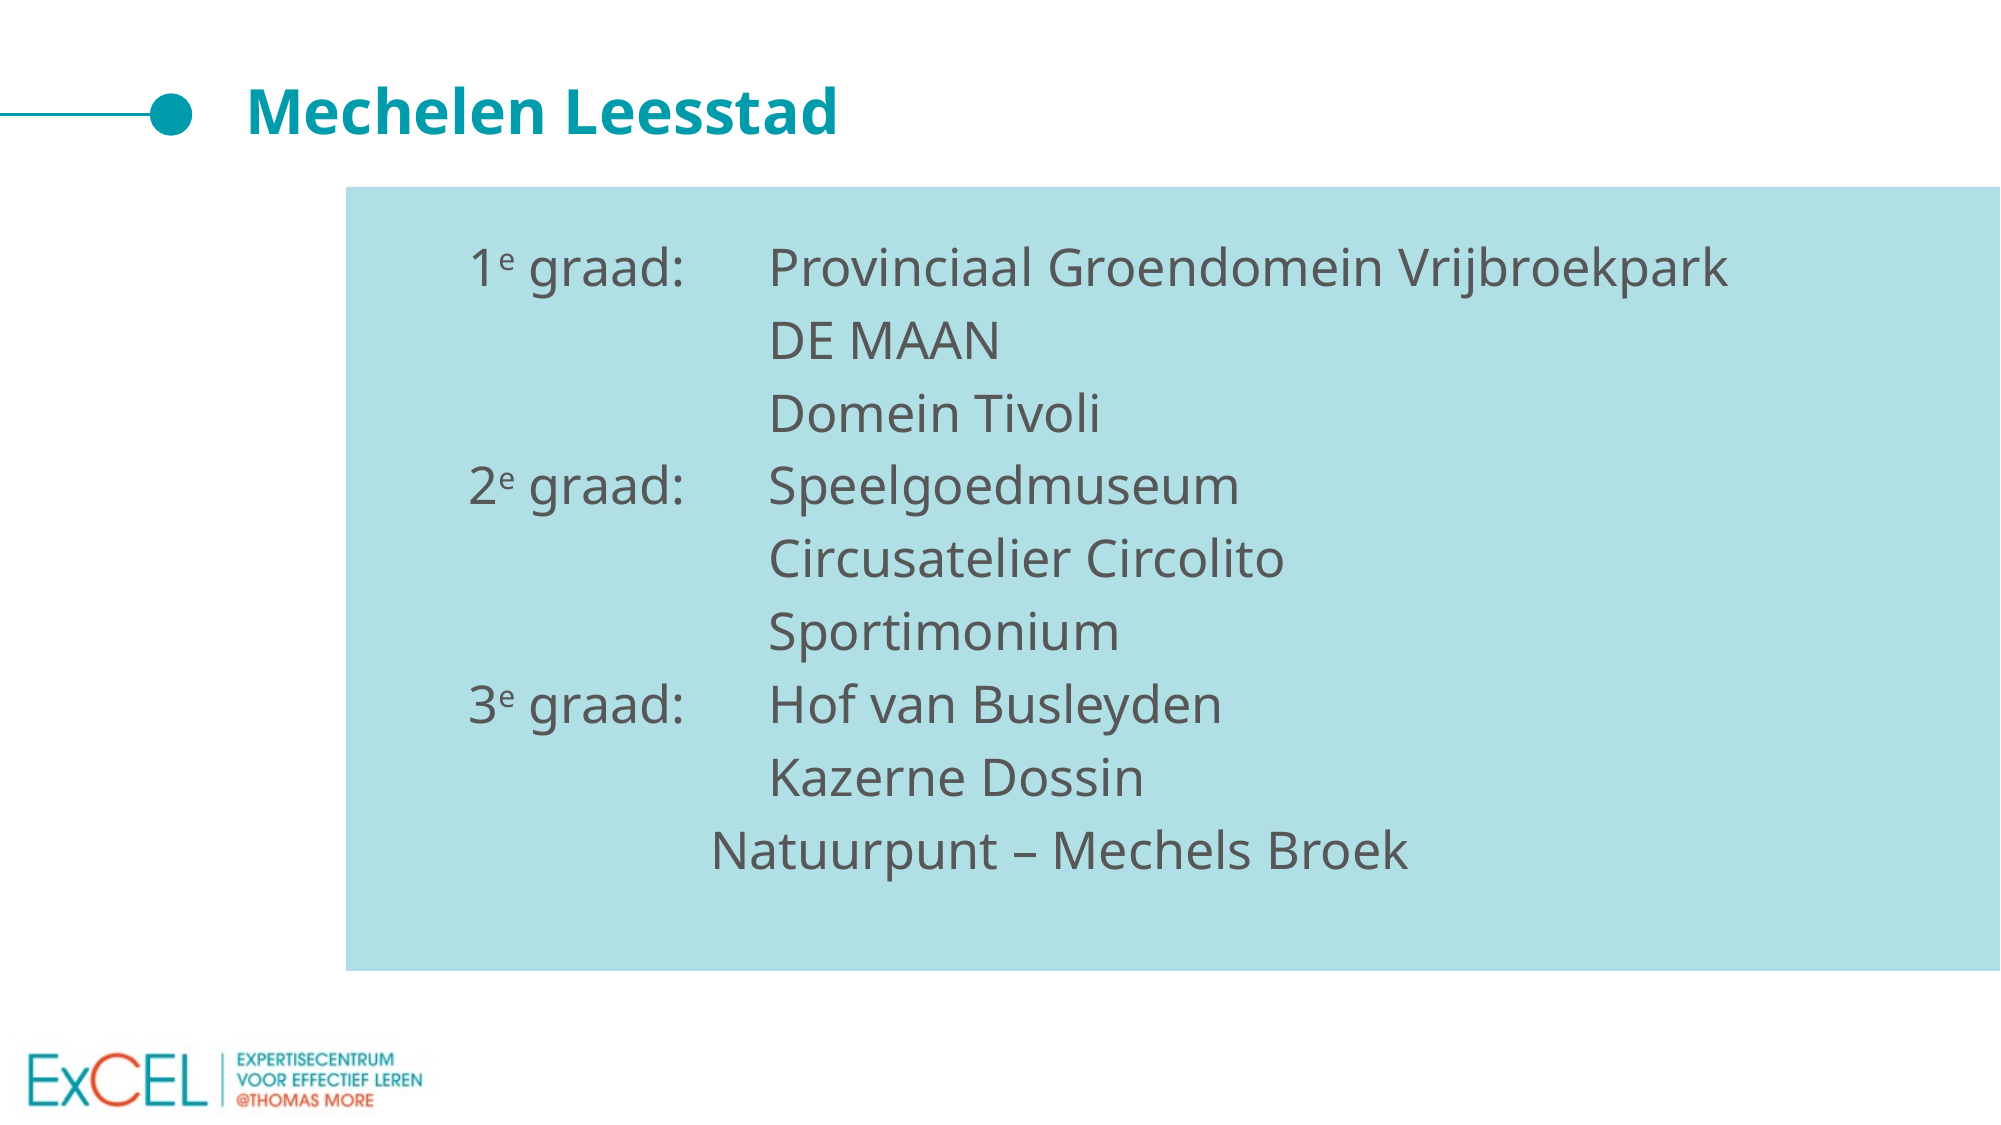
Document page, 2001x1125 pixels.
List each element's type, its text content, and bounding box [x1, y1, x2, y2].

picture [10, 1034, 441, 1125]
list 1e graad: Provinciaal Groendomein Vrijbroekpark DE MAAN Domein Tivoli 2e graad: Speelgoedmuseum Circusatelier Circolito Sportimonium 3e graad: Hof van Busleyden Kazerne Dossin Natuurpunt – Mechels Broek [395, 234, 1863, 916]
title Mechelen Leesstad [230, 65, 1863, 164]
